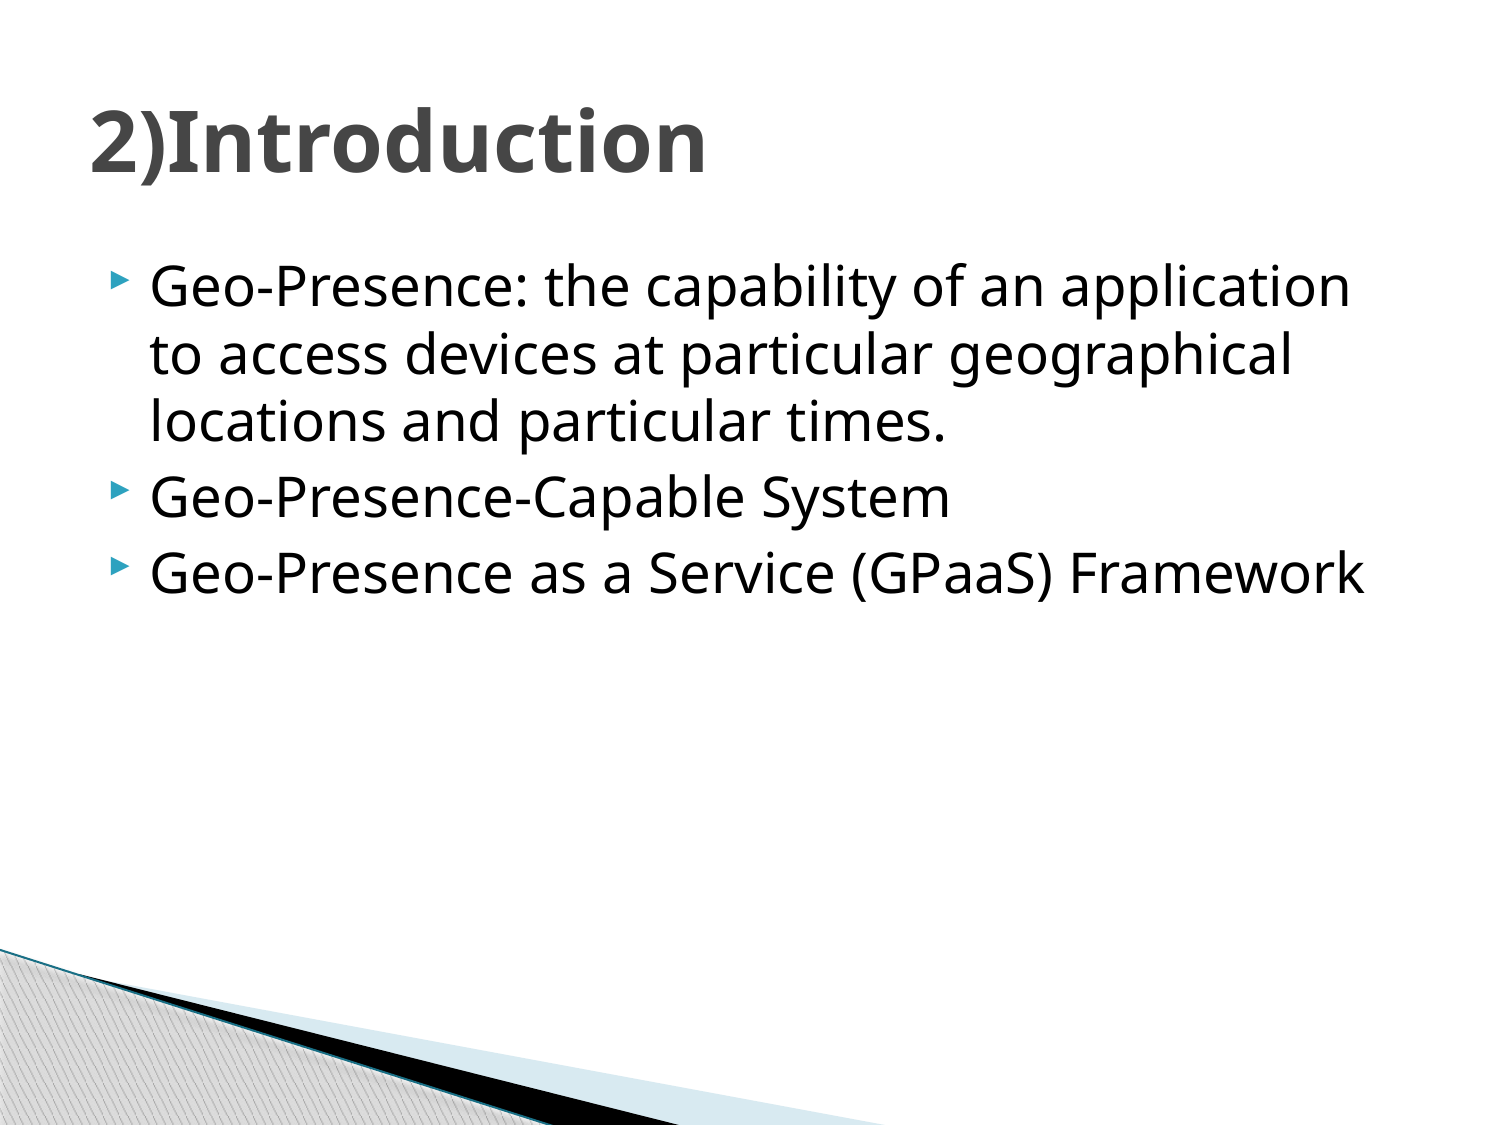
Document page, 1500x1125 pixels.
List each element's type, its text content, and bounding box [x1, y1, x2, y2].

title 2)Introduction [75, 45, 1425, 233]
list Geo-Presence: the capability of an application to access devices at particular geographical locations and particular times. Geo-Presence-Capable System Geo-Presence as a Service (GPaaS) Framework [75, 243, 1425, 986]
